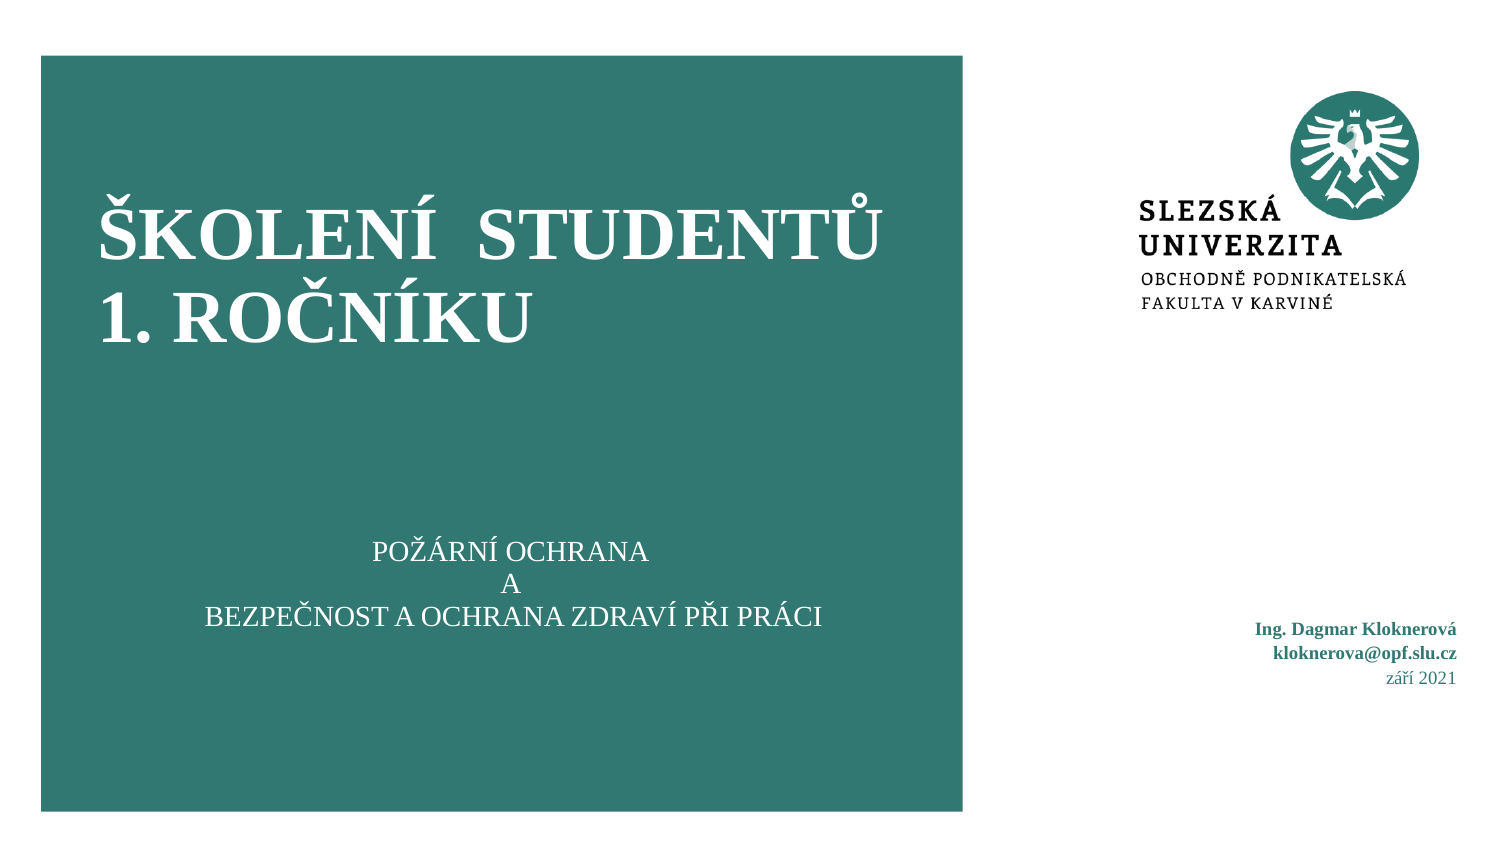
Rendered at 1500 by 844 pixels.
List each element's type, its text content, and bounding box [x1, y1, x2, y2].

title ŠKOLENÍ STUDENTŮ 1. ROČNÍKU [82, 185, 922, 540]
text_box Ing. Dagmar Kloknerová kloknerova@opf.slu.cz září 2021 [1141, 610, 1472, 800]
subtitle POŽÁRNÍ OCHRANA A BEZPEČNOST A OCHRANA ZDRAVÍ PŘI PRÁCI [100, 528, 928, 753]
picture [1139, 90, 1419, 309]
text_box [39, 54, 965, 814]
